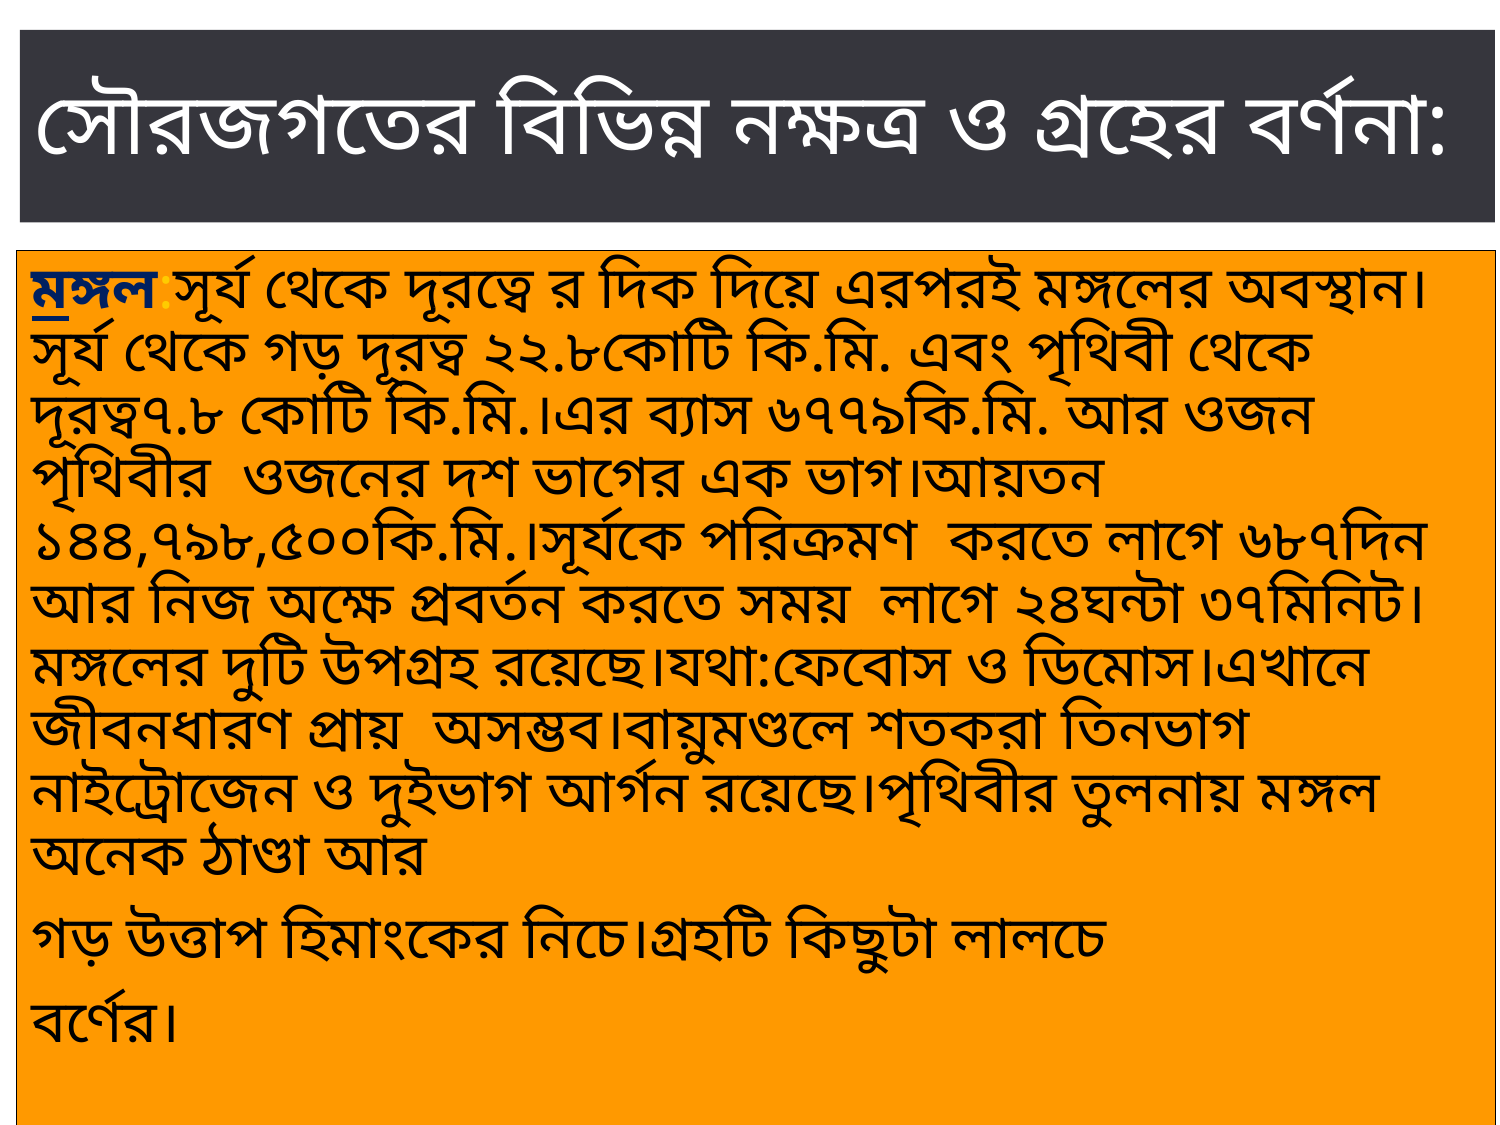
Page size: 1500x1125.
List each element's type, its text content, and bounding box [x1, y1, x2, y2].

title সৌরজগতের বিভিন্ন নক্ষত্র ও গ্রহের বর্ণনা: [19, 29, 1495, 223]
list মঙ্গল:সূর্য থেকে দূরত্বে র দিক দিয়ে এরপরই মঙ্গলের অবস্থান।সূর্য থেকে গড় দূরত্ব ২২.৮কোটি কি.মি. এবং পৃথিবী থেকে দূরত্ব৭.৮ কোটি কি.মি.।এর ব্যাস ৬৭৭৯কি.মি. আর ওজন পৃথিবীর ওজনের দশ ভাগের এক ভাগ।আয়তন ১৪৪,৭৯৮,৫০০কি.মি.।সূর্যকে পরিক্রমণ করতে লাগে ৬৮৭দিন আর নিজ অক্ষে প্রবর্তন করতে সময় লাগে ২৪ঘন্টা ৩৭মিনিট।মঙ্গলের দুটি উপগ্রহ রয়েছে।যথা:ফেবোস ও ডিমোস।এখানে জীবনধারণ প্রায় অসম্ভব।বায়ুমণ্ডলে শতকরা তিনভাগ নাইট্রোজেন ও দুইভাগ আর্গন রয়েছে।পৃথিবীর তুলনায় মঙ্গল অনেক ঠাণ্ডা আর গড় উত্তাপ হিমাংকের নিচে।গ্রহটি কিছুটা লালচে বর্ণের। [16, 250, 1496, 1125]
